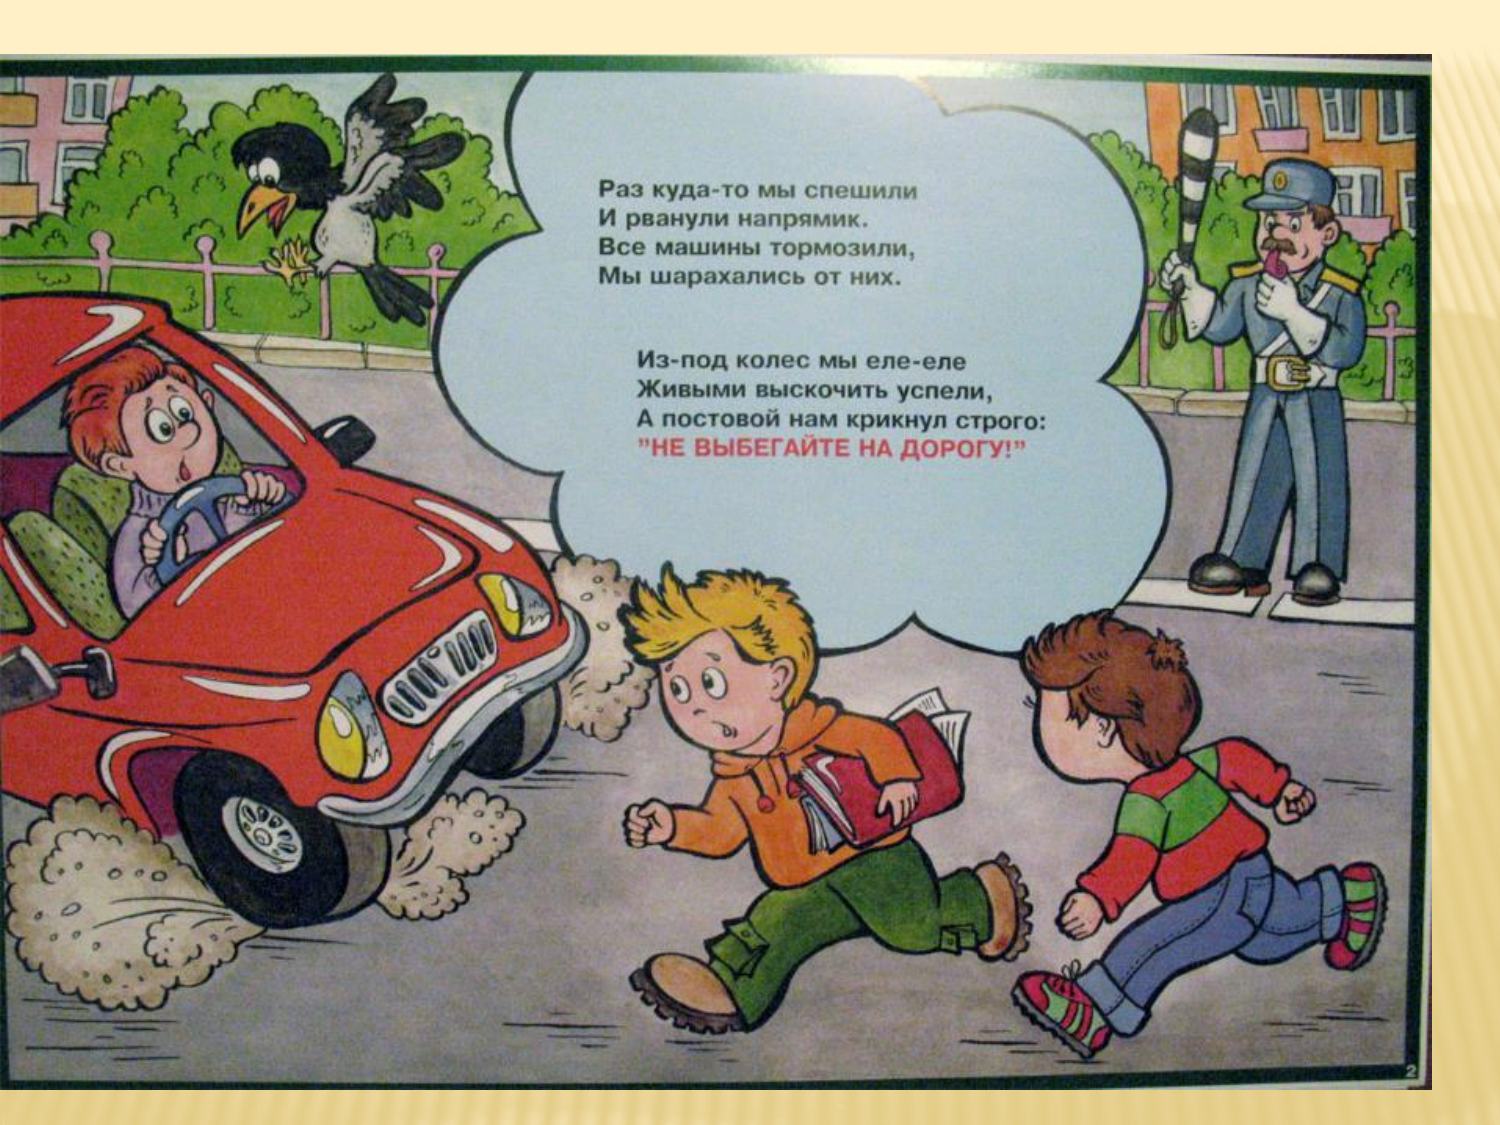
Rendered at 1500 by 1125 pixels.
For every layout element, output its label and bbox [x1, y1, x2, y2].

list [0, 54, 1432, 1090]
